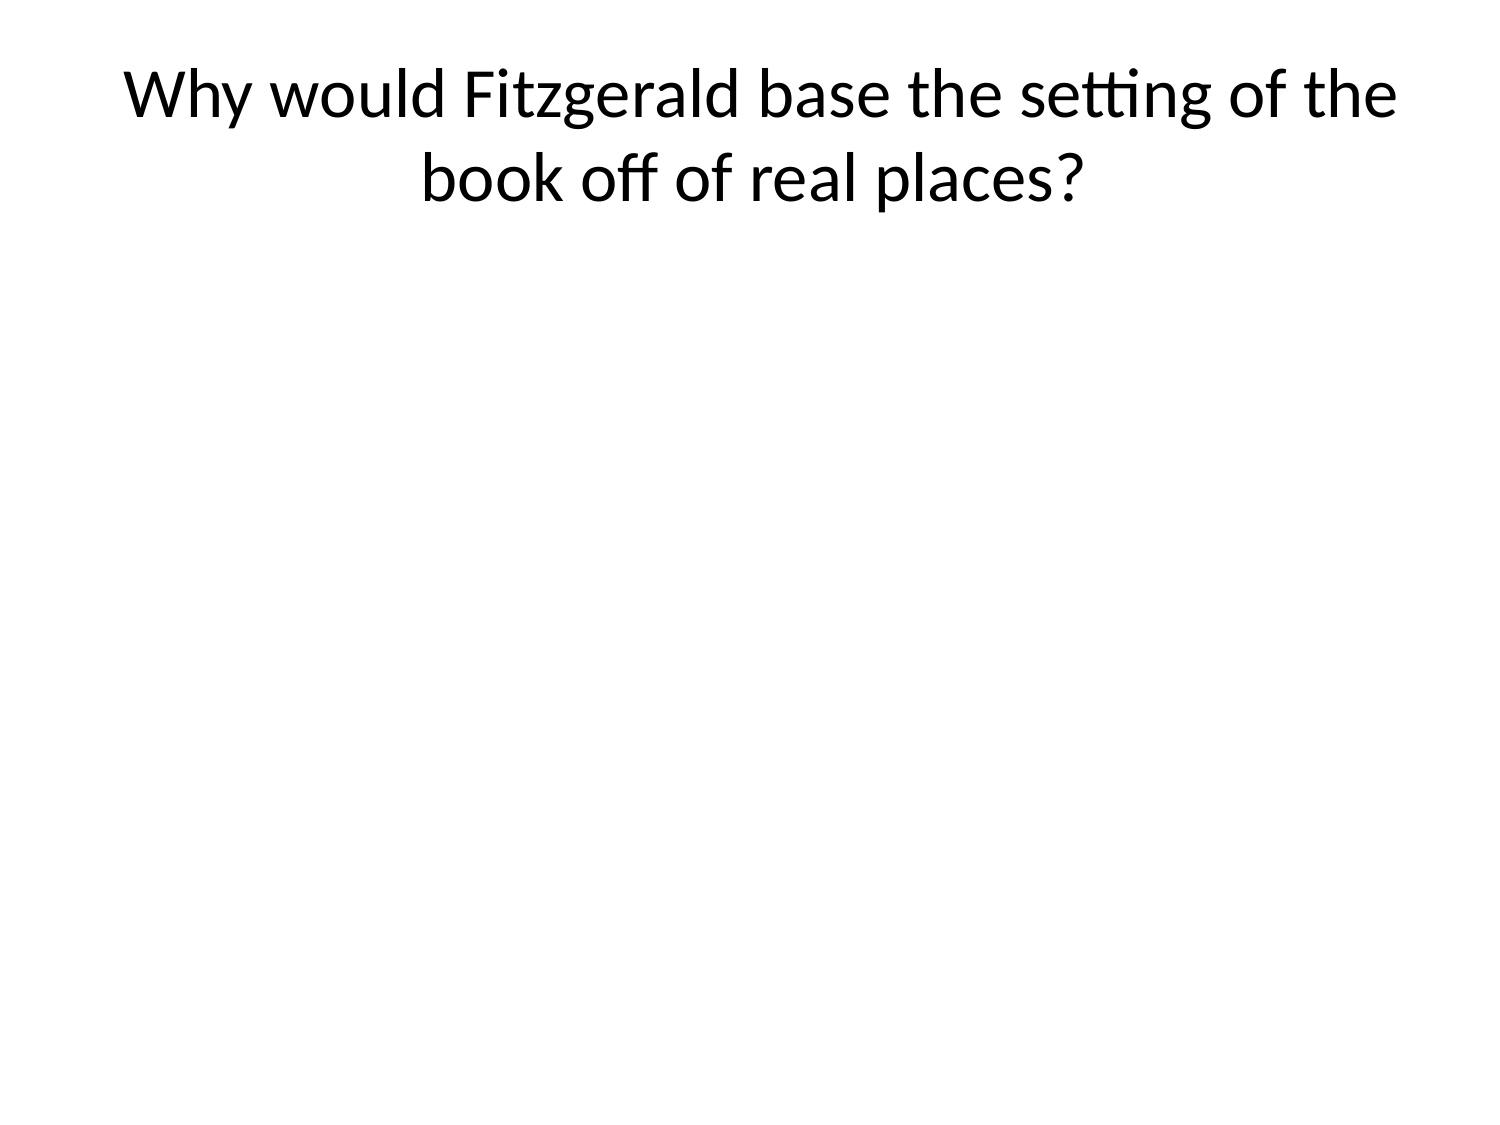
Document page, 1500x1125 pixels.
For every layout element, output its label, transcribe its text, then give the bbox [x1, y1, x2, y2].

title Why would Fitzgerald base the setting of the book off of real places? [87, 37, 1438, 225]
